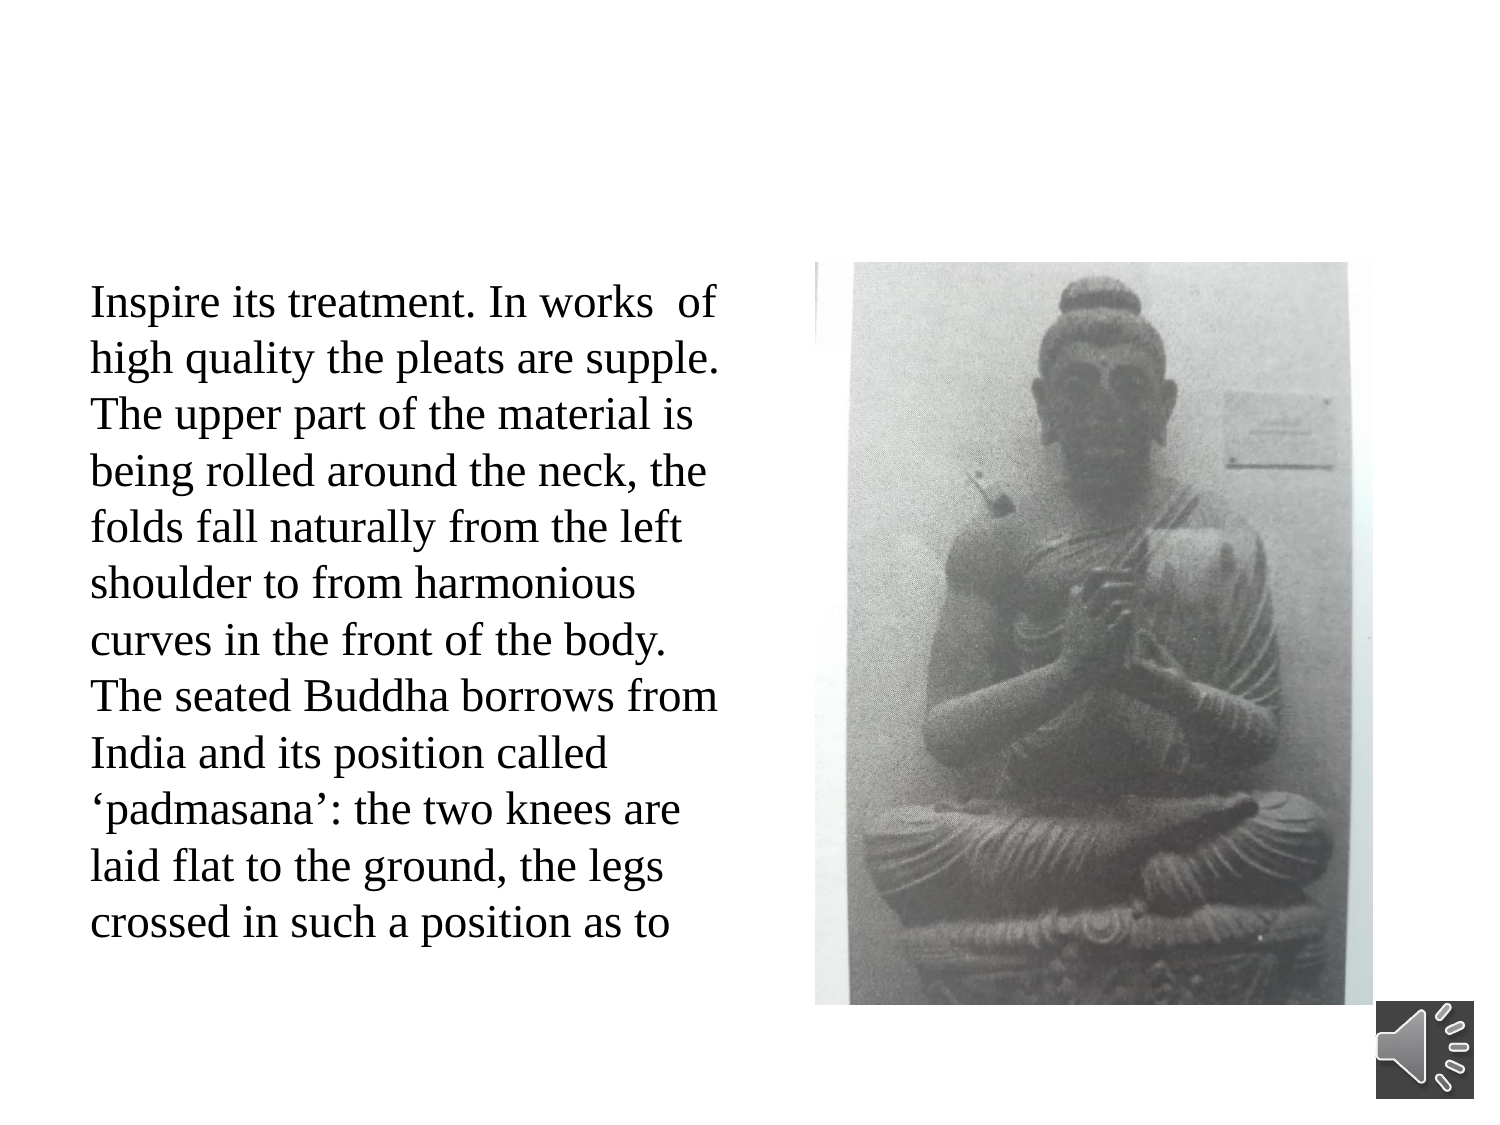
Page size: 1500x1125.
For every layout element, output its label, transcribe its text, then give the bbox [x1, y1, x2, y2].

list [815, 262, 1373, 1006]
picture [1374, 999, 1476, 1101]
list Inspire its treatment. In works of high quality the pleats are supple. The upper part of the material is being rolled around the neck, the folds fall naturally from the left shoulder to from harmonious curves in the front of the body. The seated Buddha borrows from India and its position called ‘padmasana’: the two knees are laid flat to the ground, the legs crossed in such a position as to [75, 262, 738, 1005]
